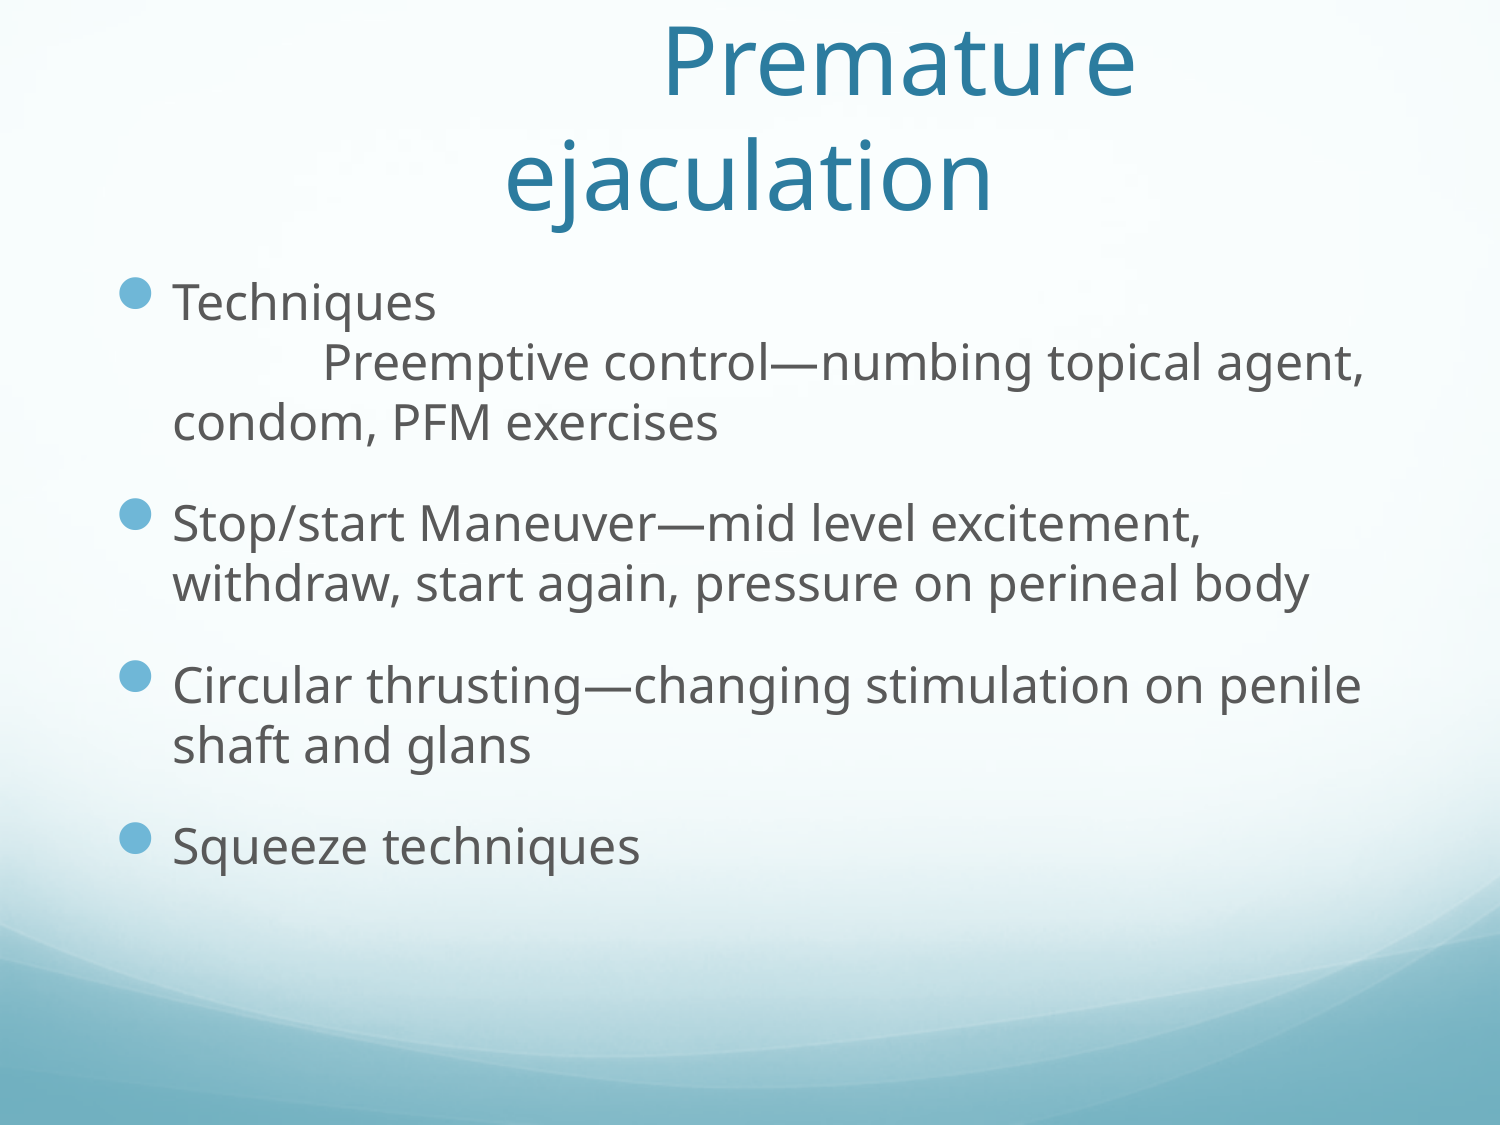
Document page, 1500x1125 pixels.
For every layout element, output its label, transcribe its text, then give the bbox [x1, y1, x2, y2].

title Premature ejaculation [90, 17, 1410, 237]
list Techniques Preemptive control—numbing topical agent, condom, PFM exercises Stop/start Maneuver—mid level excitement, withdraw, start again, pressure on perineal body Circular thrusting—changing stimulation on penile shaft and glans Squeeze techniques [99, 262, 1400, 938]
